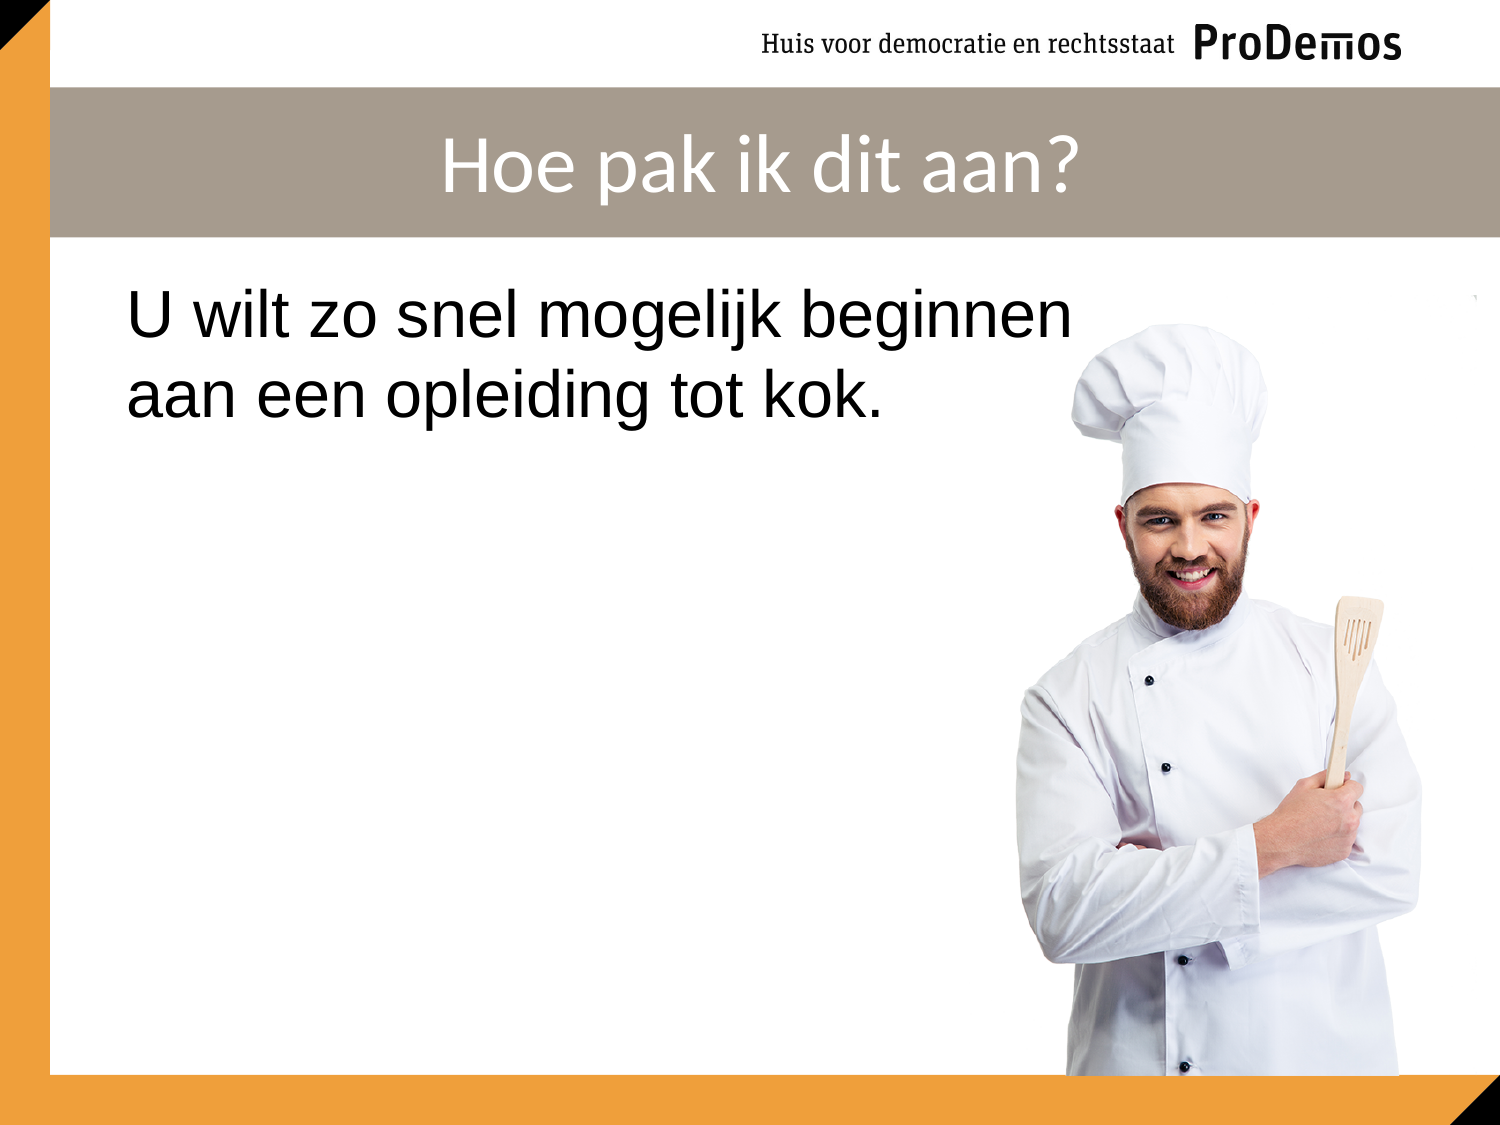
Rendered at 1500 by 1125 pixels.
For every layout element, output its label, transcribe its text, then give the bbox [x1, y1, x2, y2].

text_box [25, 0, 901, 264]
text_box Hoe pak ik dit aan? [901, 101, 1317, 217]
text_box U wilt zo snel mogelijk beginnen aan een opleiding tot kok. [112, 263, 1435, 439]
picture [961, 295, 1483, 1076]
picture [901, 24, 1401, 60]
